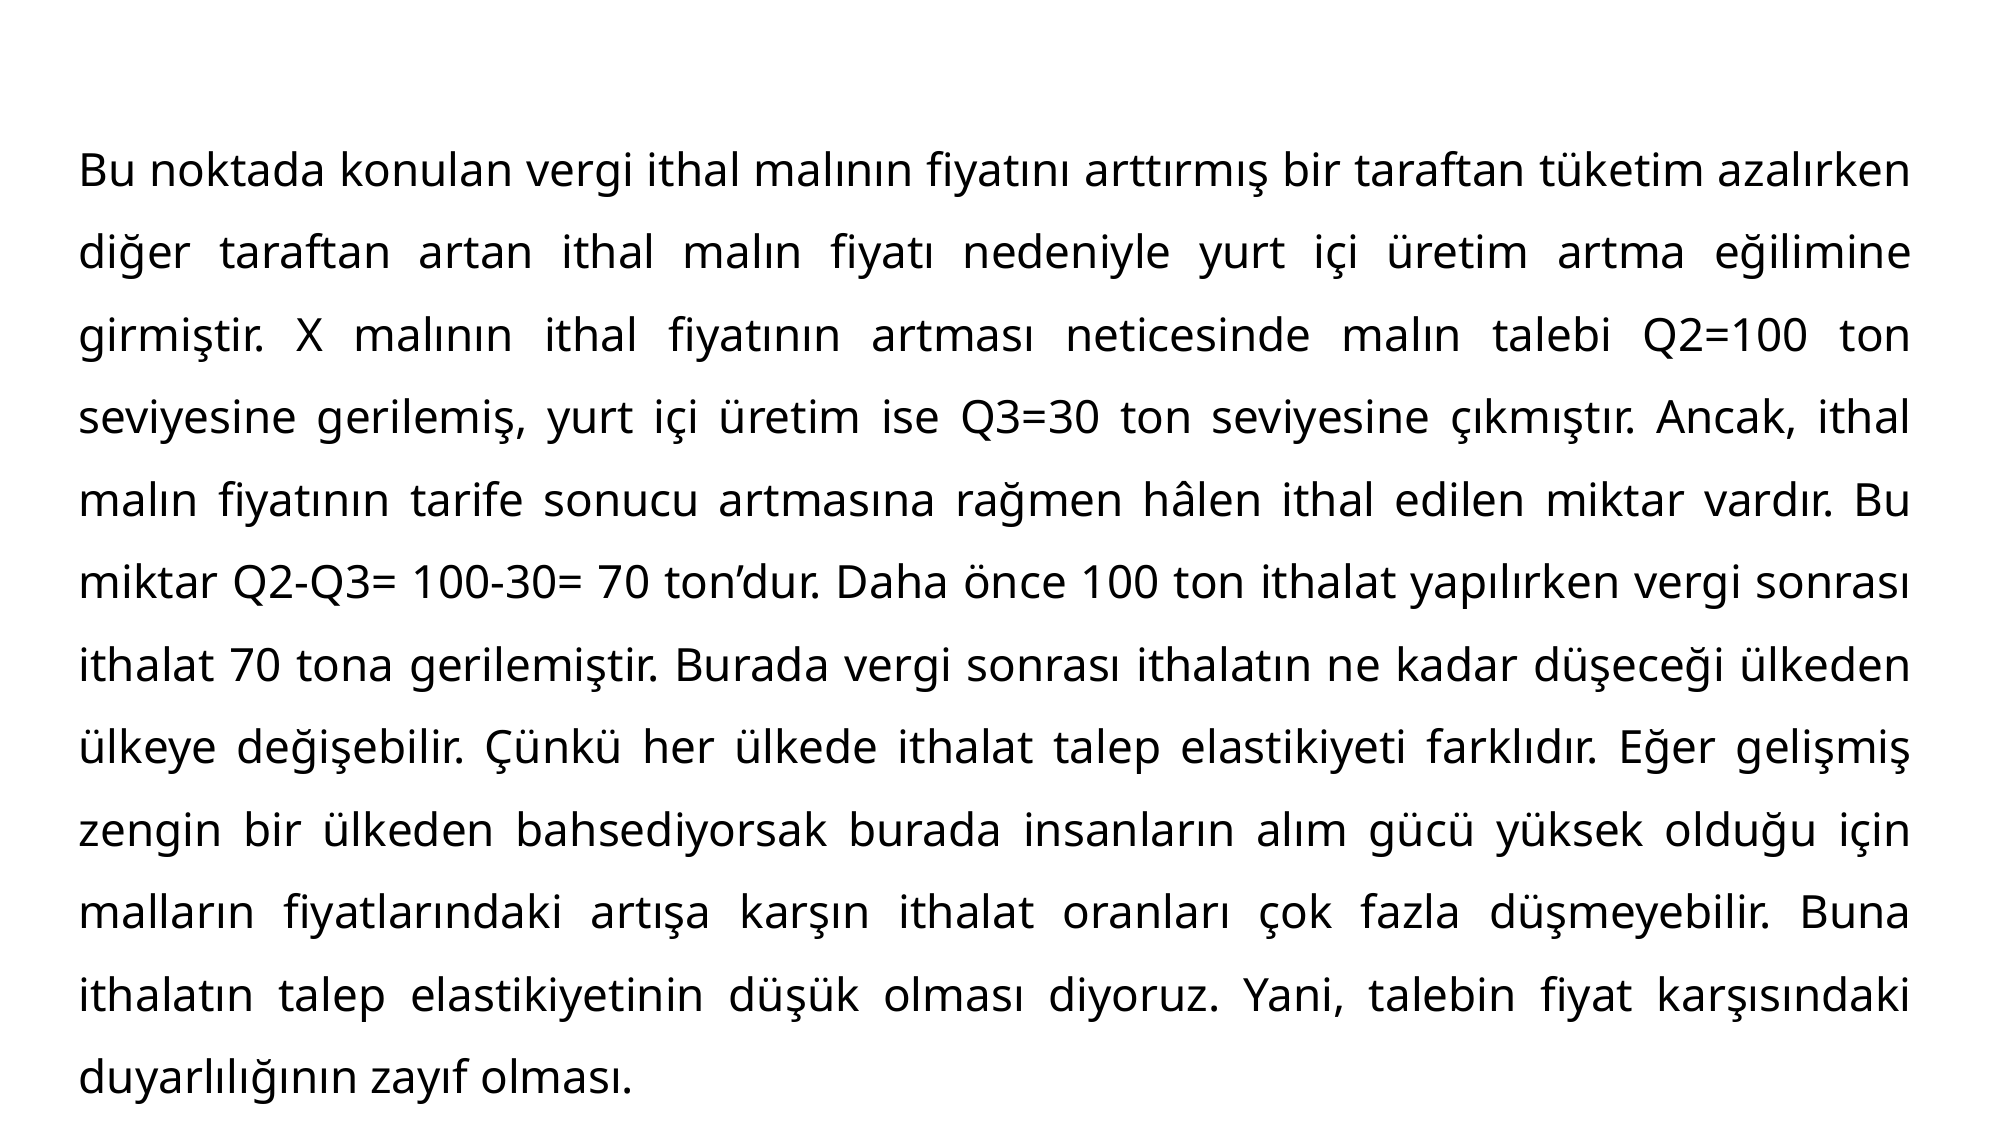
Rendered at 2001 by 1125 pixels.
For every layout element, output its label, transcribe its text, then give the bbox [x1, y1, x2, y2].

text_box Bu noktada konulan vergi ithal malının fiyatını arttırmış bir taraftan tüketim azalırken diğer taraftan artan ithal malın fiyatı nedeniyle yurt içi üretim artma eğilimine girmiştir. X malının ithal fiyatının artması neticesinde malın talebi Q2=100 ton seviyesine gerilemiş, yurt içi üretim ise Q3=30 ton seviyesine çıkmıştır. Ancak, ithal malın fiyatının tarife sonucu artmasına rağmen hâlen ithal edilen miktar vardır. Bu miktar Q2-Q3= 100-30= 70 ton’dur. Daha önce 100 ton ithalat yapılırken vergi sonrası ithalat 70 tona gerilemiştir. Burada vergi sonrası ithalatın ne kadar düşeceği ülkeden ülkeye değişebilir. Çünkü her ülkede ithalat talep elastikiyeti farklıdır. Eğer gelişmiş zengin bir ülkeden bahsediyorsak burada insanların alım gücü yüksek olduğu için malların fiyatlarındaki artışa karşın ithalat oranları çok fazla düşmeyebilir. Buna ithalatın talep elastikiyetinin düşük olması diyoruz. Yani, talebin fiyat karşısındaki duyarlılığının zayıf olması. [64, 105, 1928, 1110]
